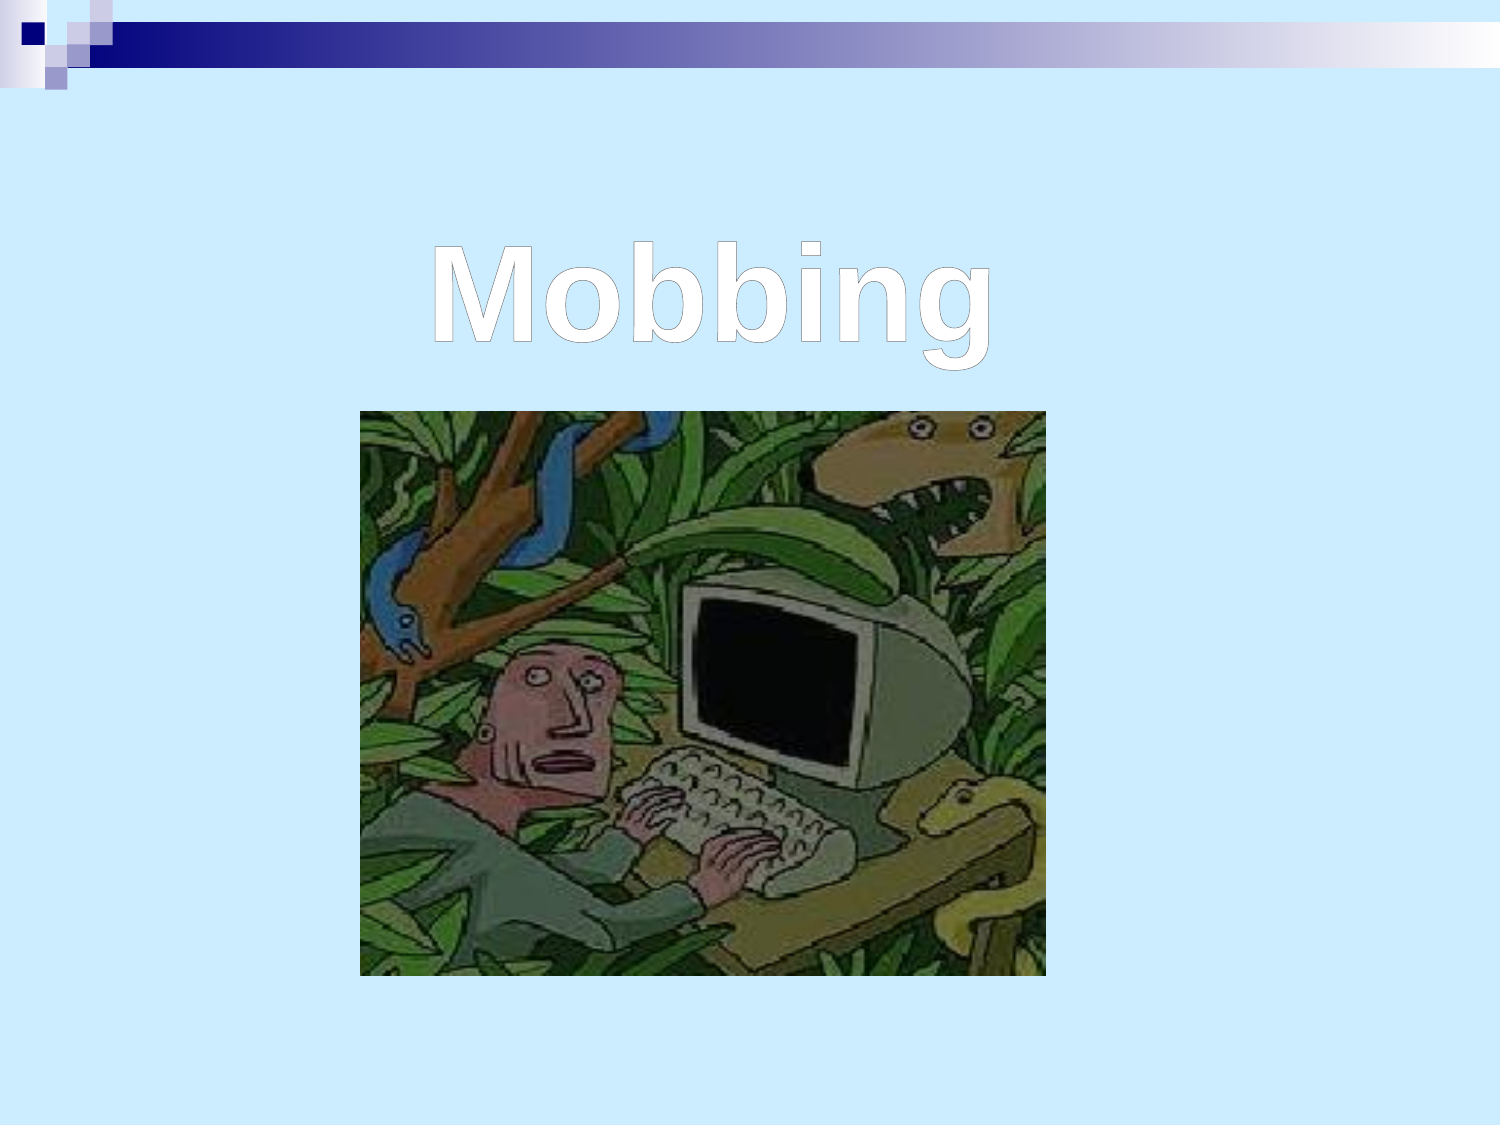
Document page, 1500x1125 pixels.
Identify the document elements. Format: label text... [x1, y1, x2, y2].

text_box Mobbing [336, 196, 1089, 376]
picture [359, 411, 1046, 977]
text_box [374, 0, 1125, 150]
